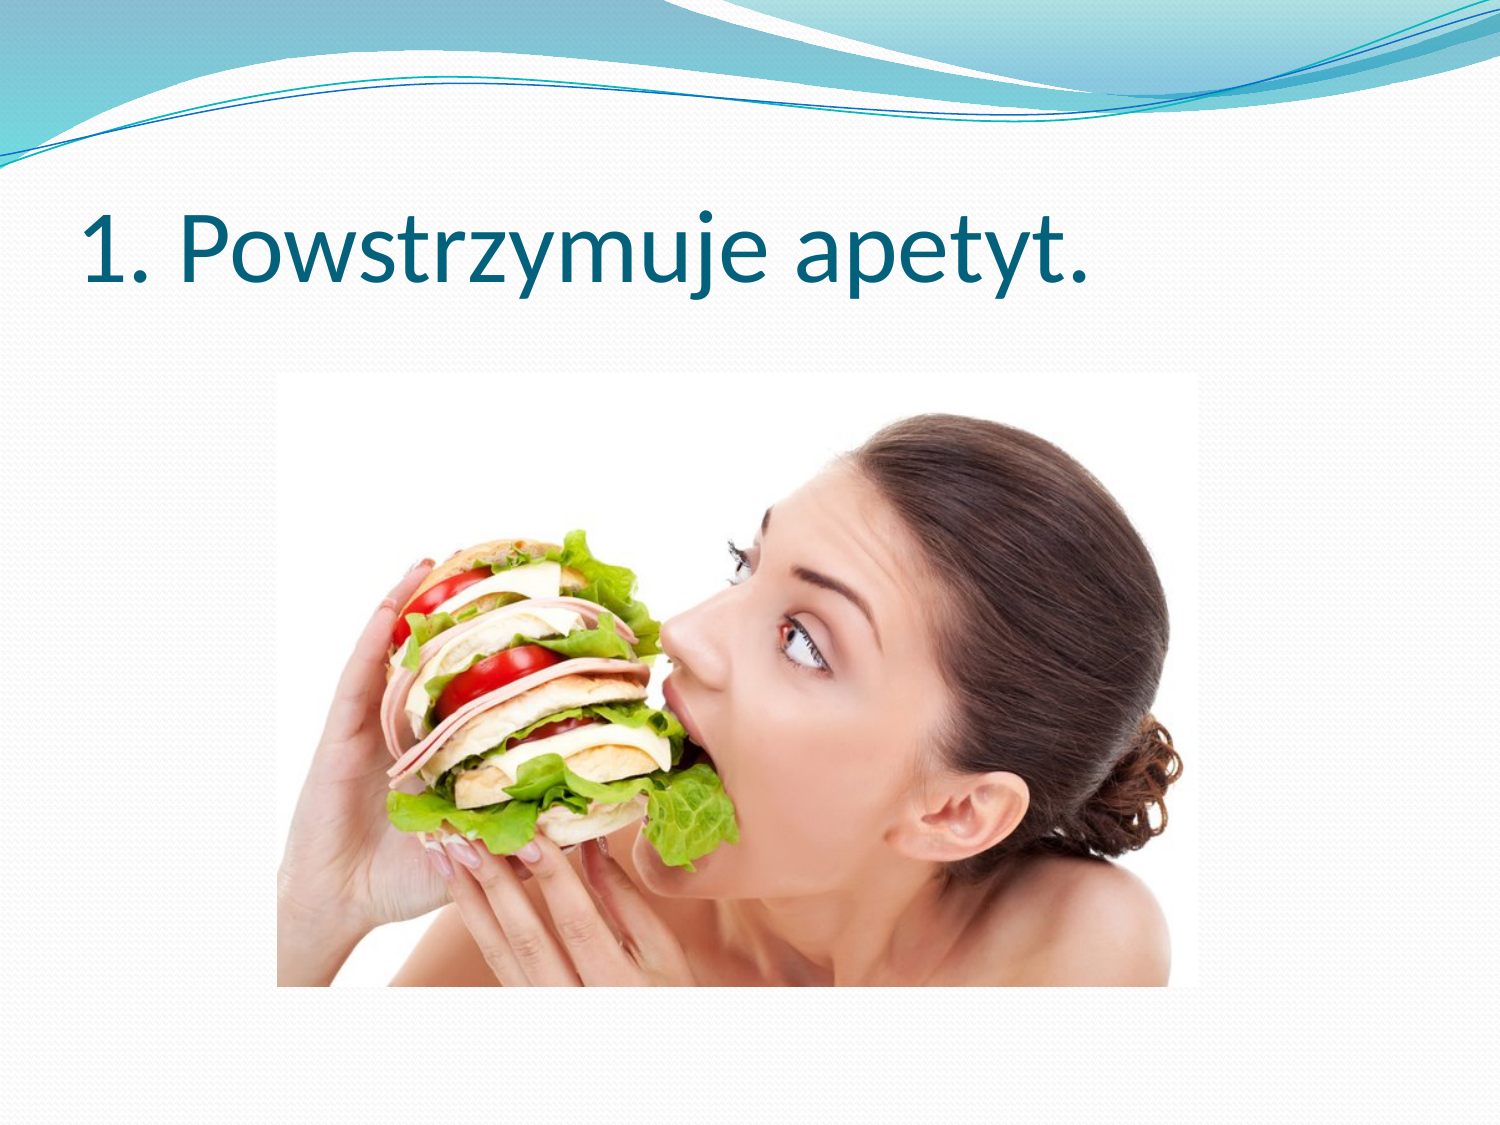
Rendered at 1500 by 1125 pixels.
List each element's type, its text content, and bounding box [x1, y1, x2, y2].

picture [277, 373, 1198, 987]
title 1. Powstrzymuje apetyt. [75, 115, 1425, 303]
